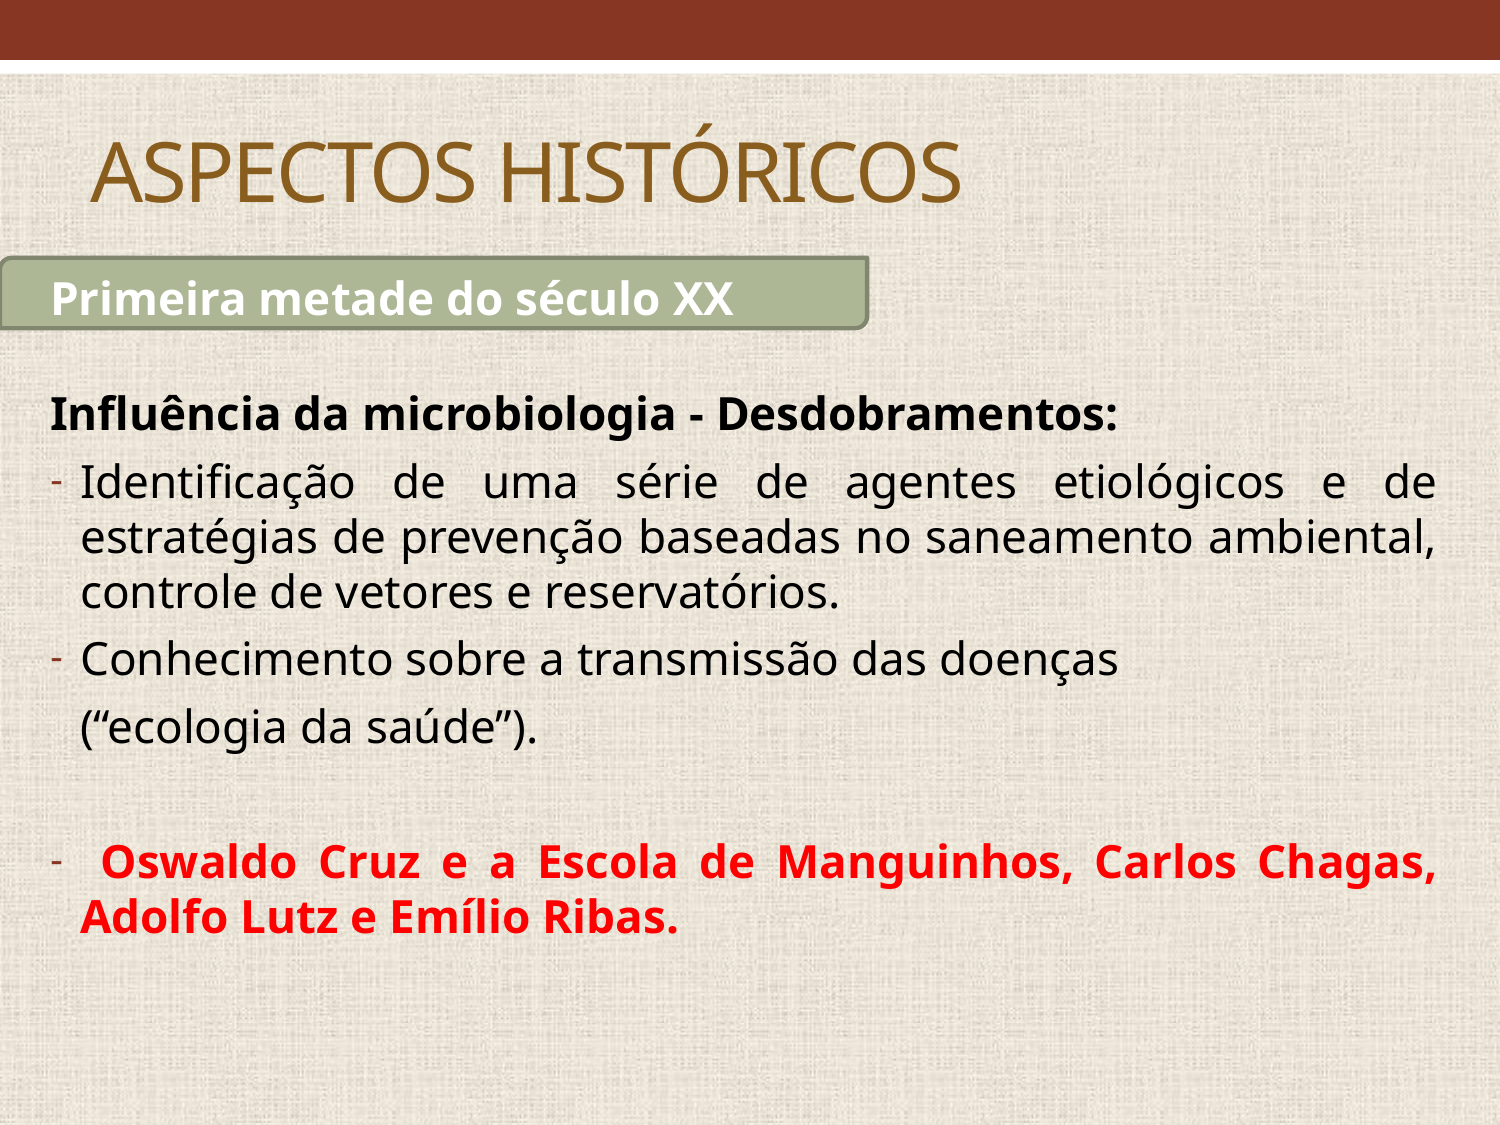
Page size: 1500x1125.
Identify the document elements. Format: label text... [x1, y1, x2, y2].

title Aspectos históricos [75, 87, 1425, 250]
text_box [0, 255, 870, 331]
list Primeira metade do século XX Influência da microbiologia - Desdobramentos: Identificação de uma série de agentes etiológicos e de estratégias de prevenção baseadas no saneamento ambiental, controle de vetores e reservatórios. Conhecimento sobre a transmissão das doenças (“ecologia da saúde”). Oswaldo Cruz e a Escola de Manguinhos, Carlos Chagas, Adolfo Lutz e Emílio Ribas. [35, 262, 1454, 1102]
